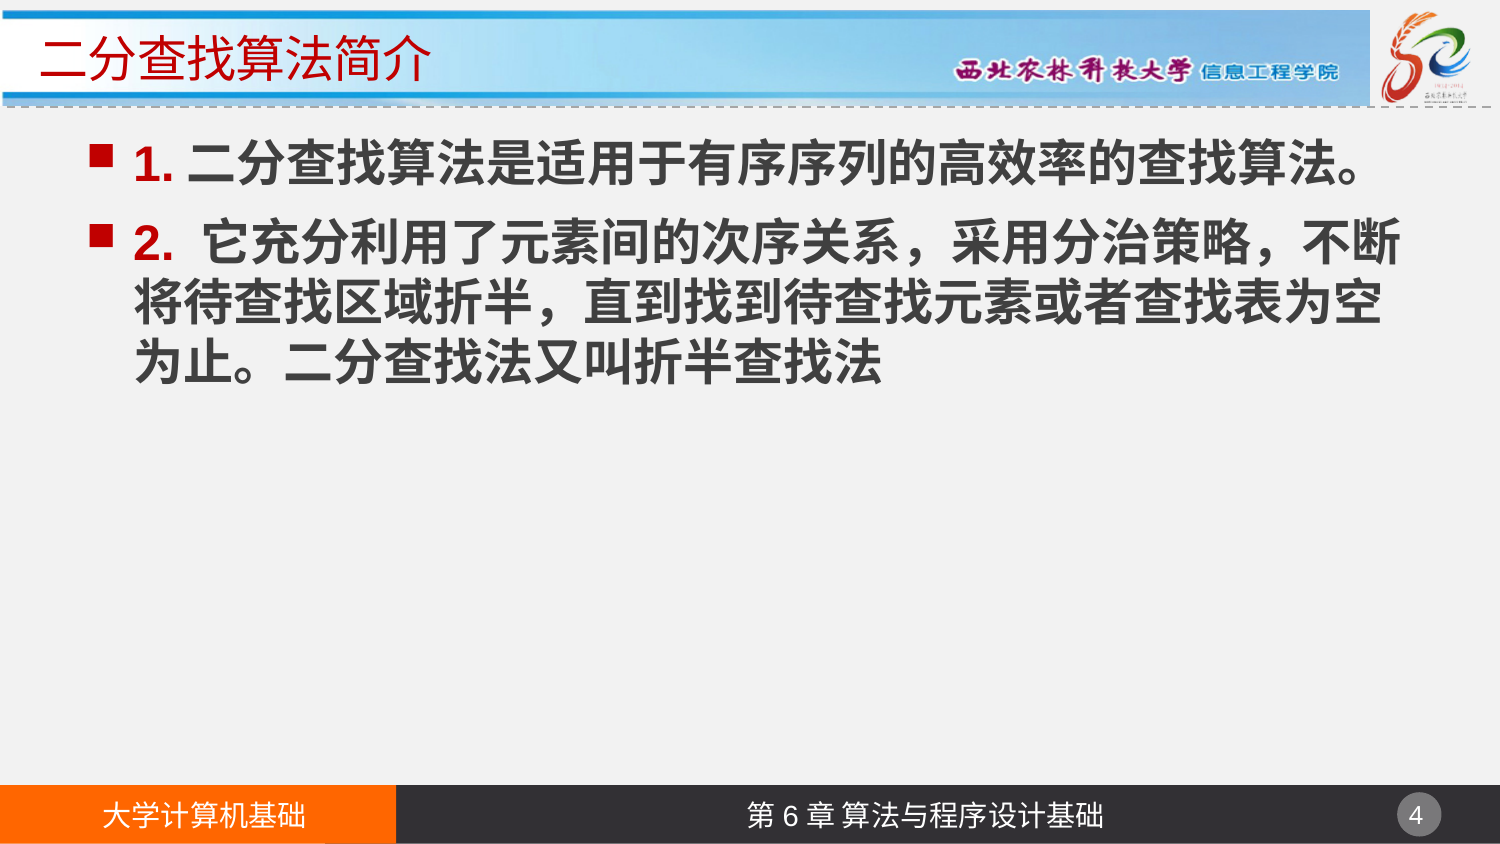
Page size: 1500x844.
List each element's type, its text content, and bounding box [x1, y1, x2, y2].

list 1.二分查找算法是适用于有序序列的高效率的查找算法。 2. 它充分利用了元素间的次序关系，采用分治策略，不断将待查找区域折半，直到找到待查找元素或者查找表为空为止。二分查找法又叫折半查找法 [75, 125, 1422, 431]
title 二分查找算法简介 [27, 12, 1363, 93]
picture [1376, 8, 1471, 103]
picture [0, 10, 1370, 106]
